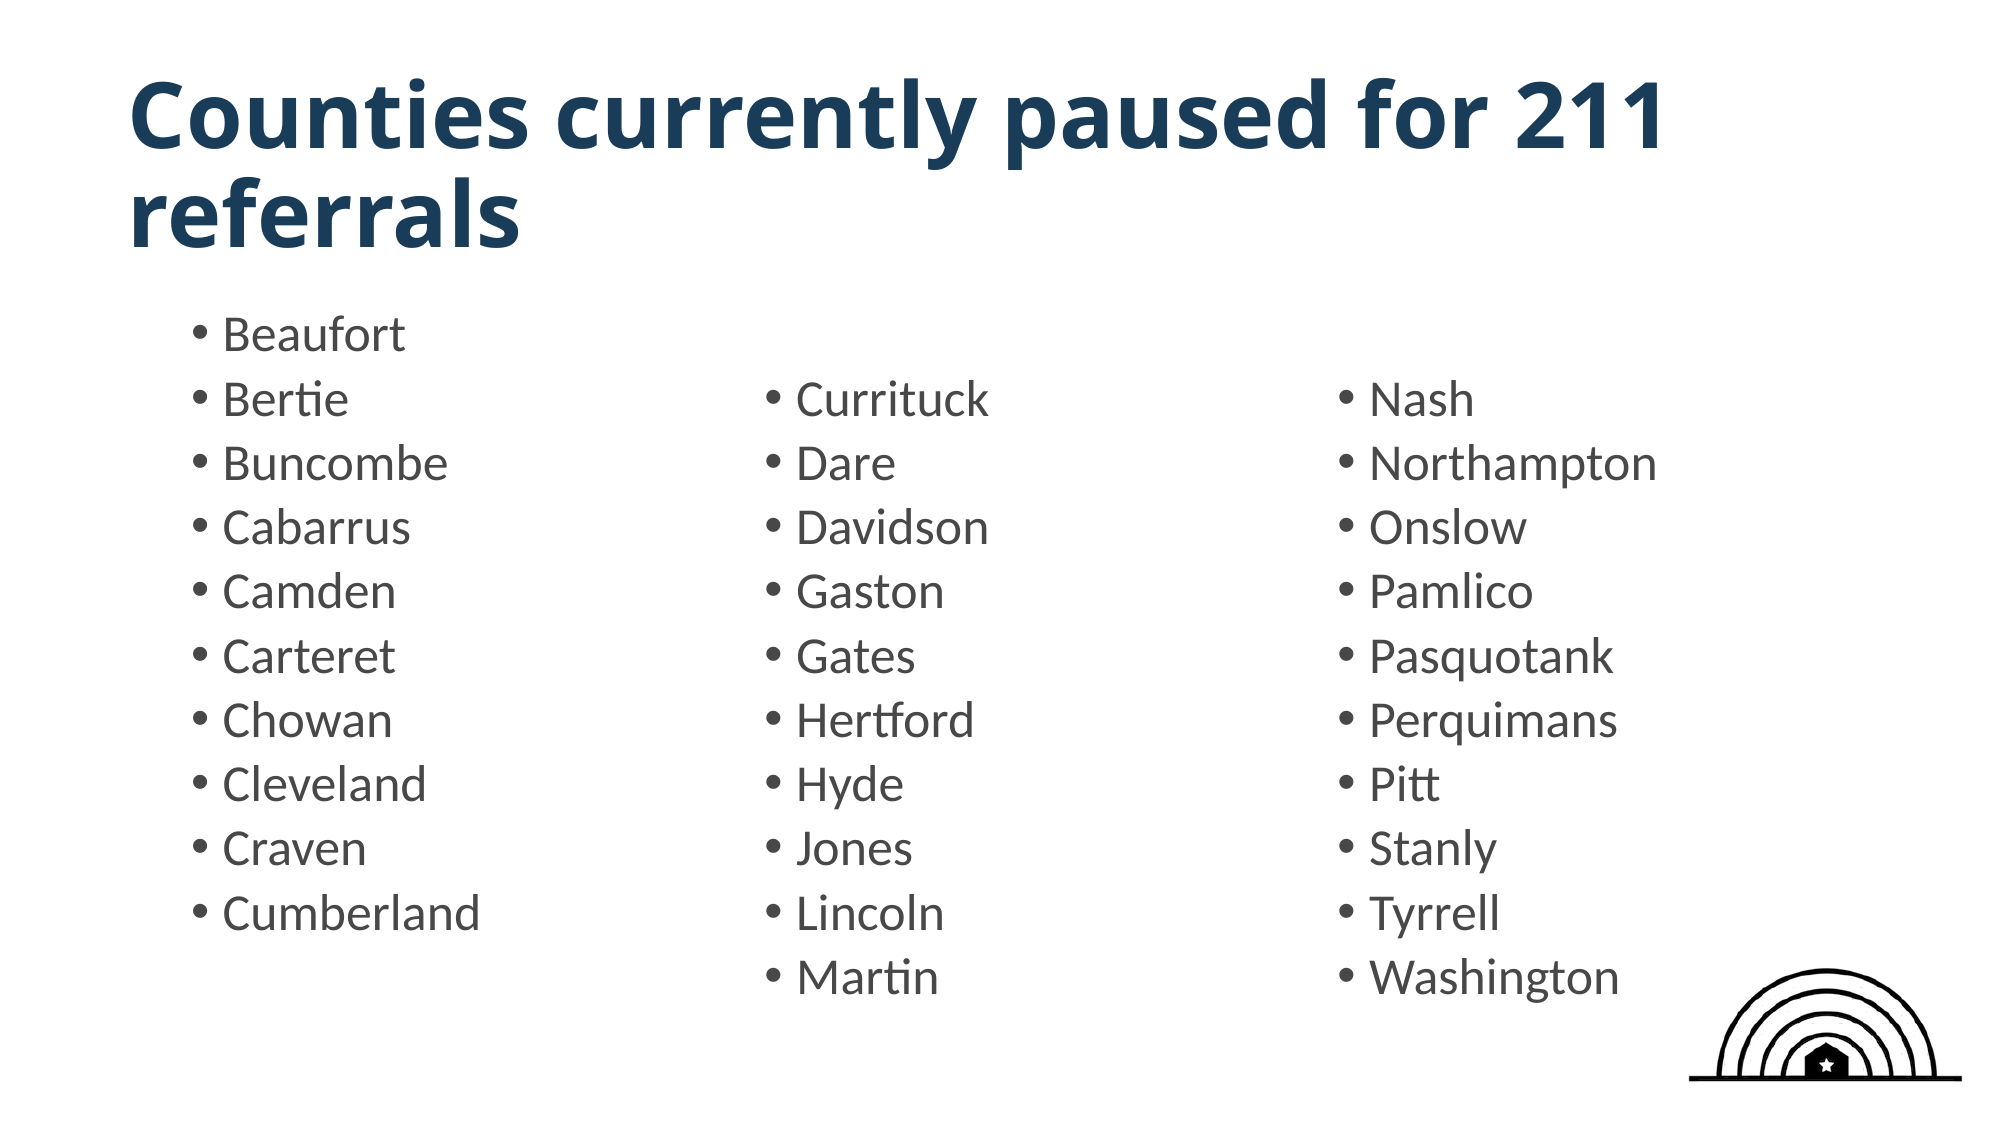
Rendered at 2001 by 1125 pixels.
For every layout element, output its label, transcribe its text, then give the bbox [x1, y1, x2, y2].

title Counties currently paused for 211 referrals [112, 59, 1863, 278]
list Beaufort Bertie Buncombe Cabarrus Camden Carteret Chowan Cleveland Craven Cumberland Currituck Dare Davidson Gaston Gates Hertford Hyde Jones Lincoln Martin Nash Northampton Onslow Pamlico Pasquotank Perquimans Pitt Stanly Tyrrell Washington [112, 299, 1863, 1014]
picture [1687, 957, 1965, 1086]
